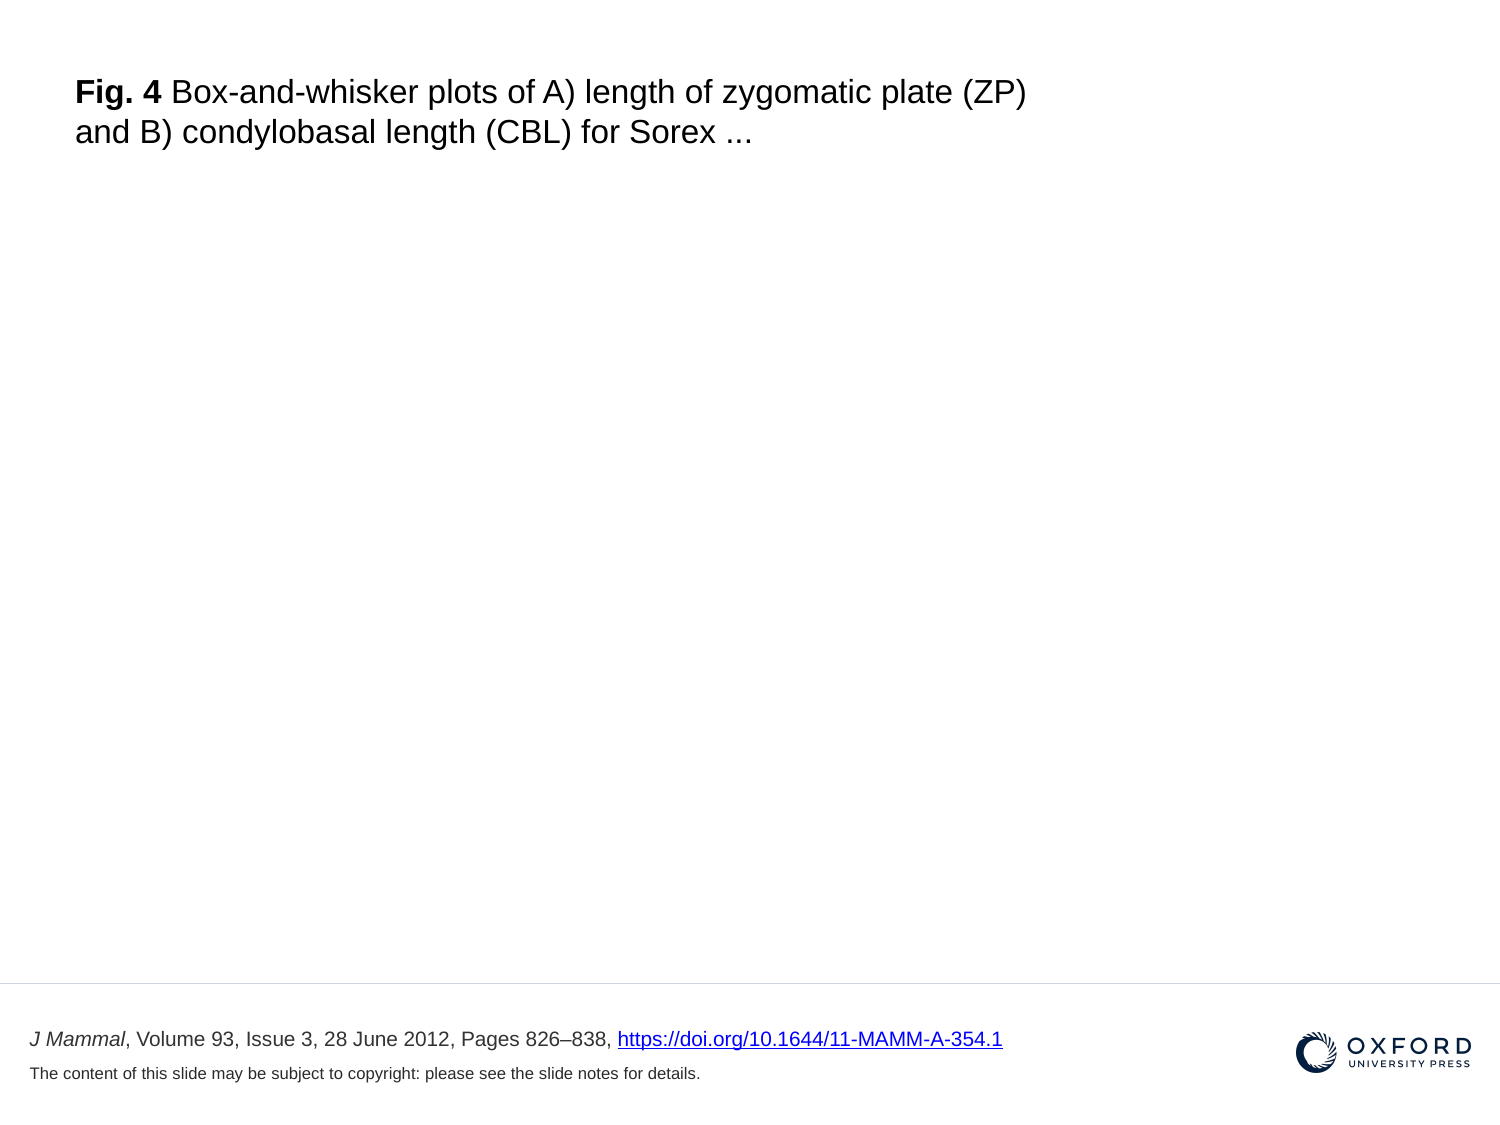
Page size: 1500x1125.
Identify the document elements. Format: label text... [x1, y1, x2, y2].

picture [1296, 1032, 1471, 1073]
title Fig. 4 Box-and-whisker plots of A) length of zygomatic plate (ZP) and B) condylobasal length (CBL) for Sorex ... [75, 69, 1078, 171]
footer J Mammal, Volume 93, Issue 3, 28 June 2012, Pages 826–838, https://doi.org/10.1644/11-MAMM-A-354.1 The content of this slide may be subject to copyright: please see the slide notes for details. [0, 983, 1260, 1125]
